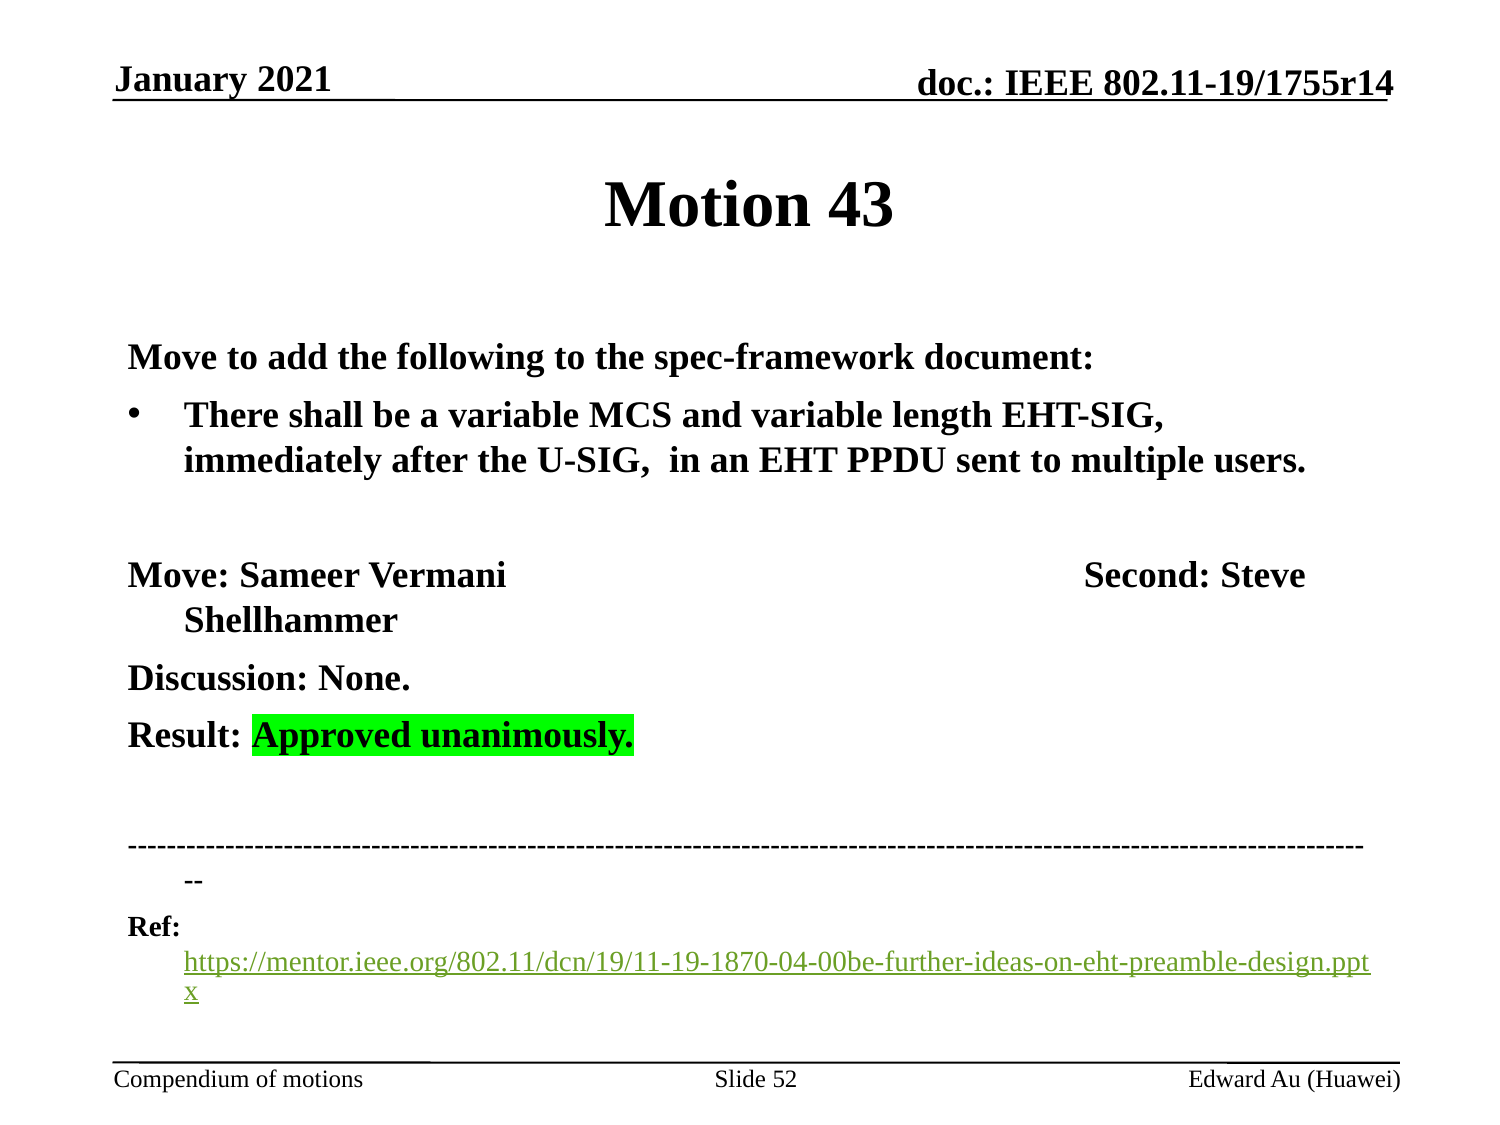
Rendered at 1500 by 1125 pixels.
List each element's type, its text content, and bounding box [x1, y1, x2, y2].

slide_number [114, 54, 423, 100]
slide_number Slide 52 [712, 1061, 800, 1123]
list Move to add the following to the spec-framework document: There shall be a variable MCS and variable length EHT-SIG, immediately after the U-SIG, in an EHT PPDU sent to multiple users. Move: Sameer Vermani Second: Steve Shellhammer Discussion: None. Result: Approved unanimously. --------------------------------------------------------------------------------------------------------------------------------- Ref: https://mentor.ieee.org/802.11/dcn/19/11-19-1870-04-00be-further-ideas-on-eht-preamble-design.pptx [112, 324, 1388, 1063]
footer Edward Au (Huawei) [878, 1061, 1402, 1093]
title Motion 43 [112, 112, 1388, 288]
